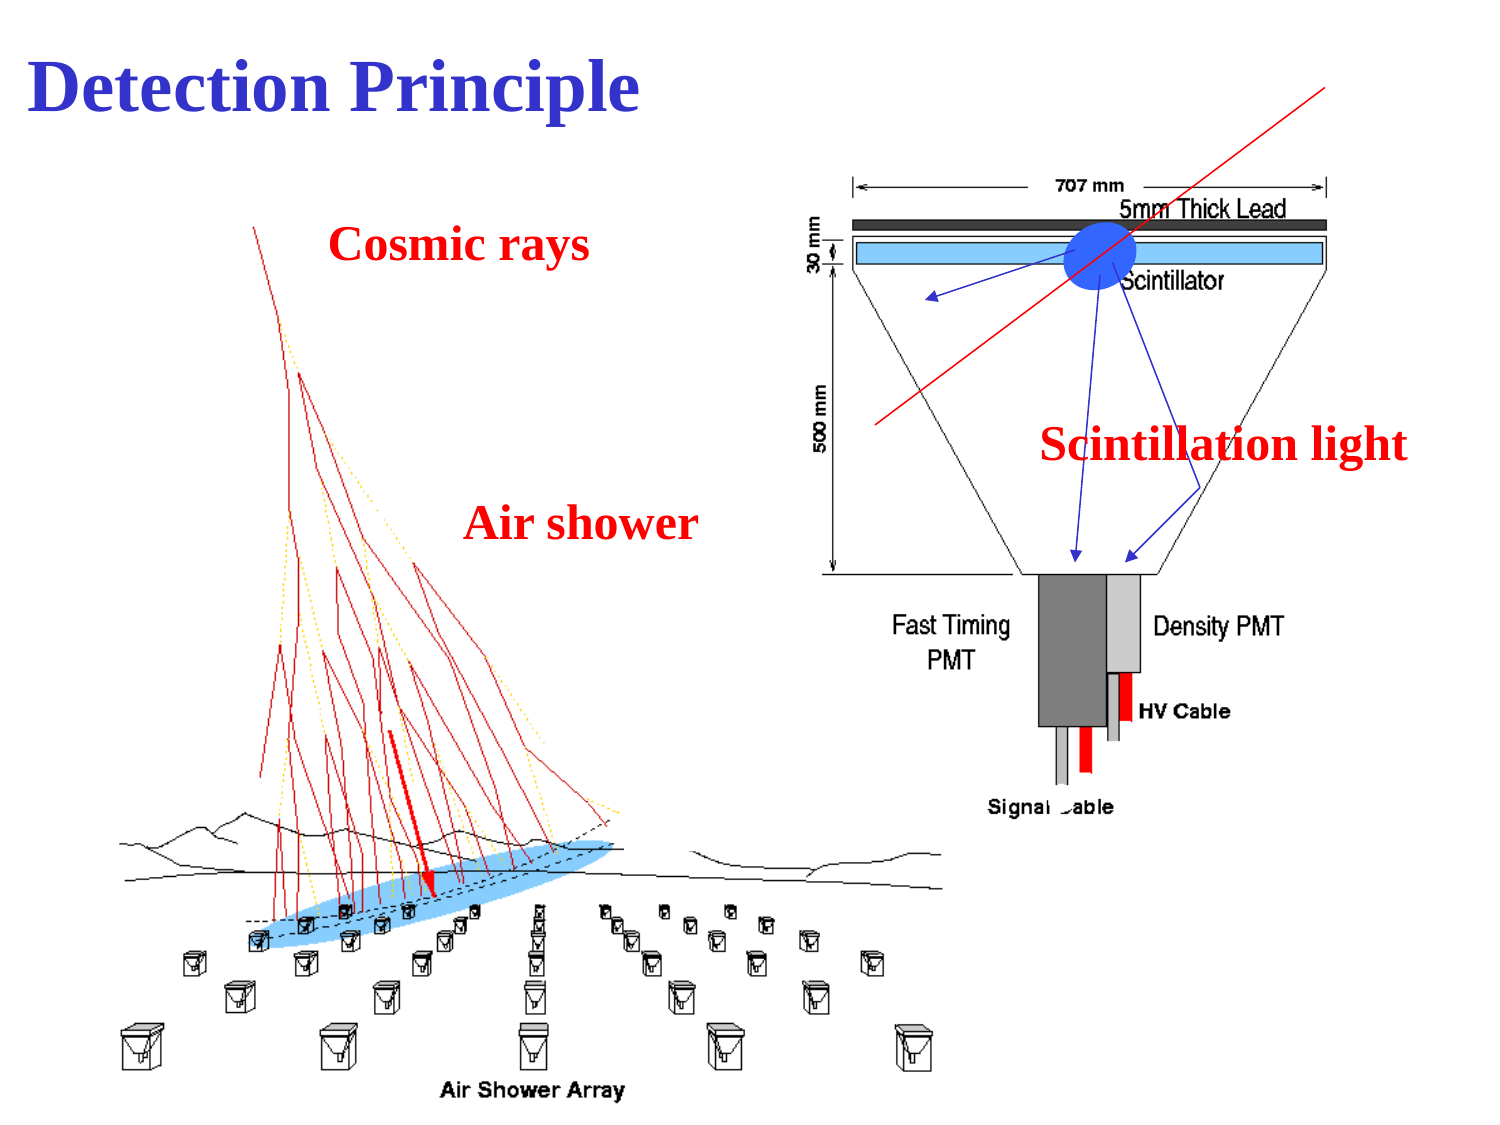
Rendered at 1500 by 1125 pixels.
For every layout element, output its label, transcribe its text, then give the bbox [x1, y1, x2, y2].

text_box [99, 163, 1004, 1125]
text_box Scintillation light [1366, 403, 1424, 479]
title Detection Principle [12, 12, 725, 150]
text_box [787, 124, 1366, 838]
